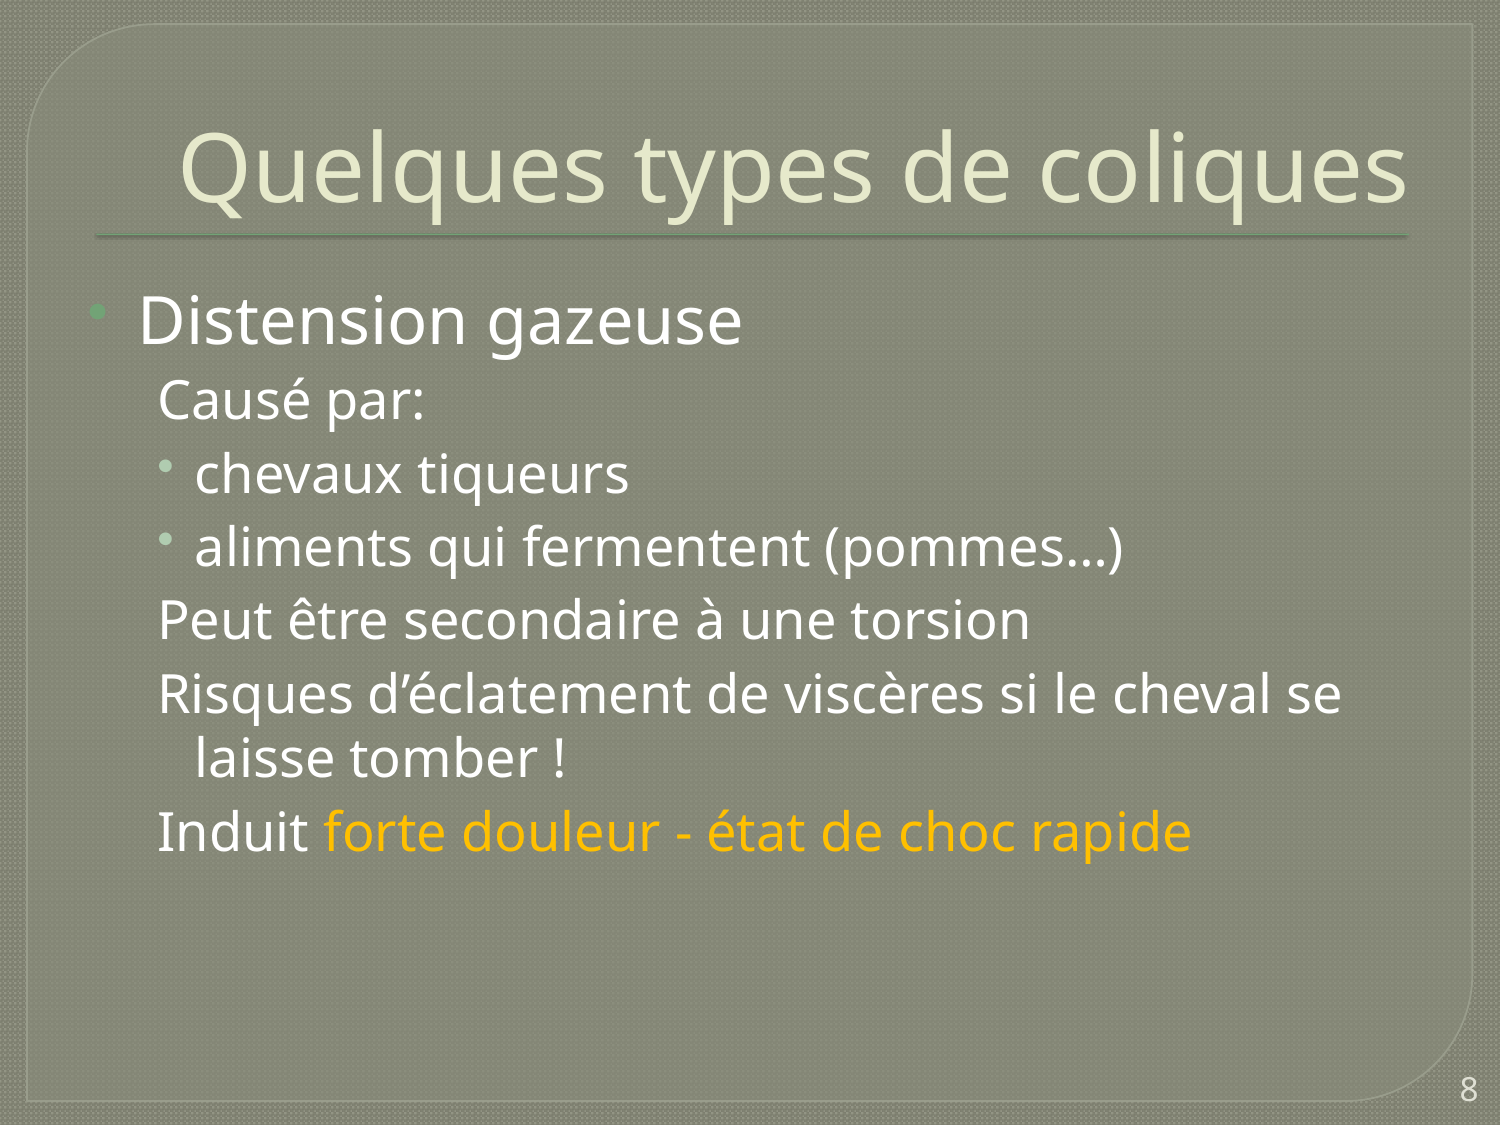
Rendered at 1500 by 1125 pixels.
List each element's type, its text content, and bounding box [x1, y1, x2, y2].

list Distension gazeuse Causé par: chevaux tiqueurs aliments qui fermentent (pommes…) Peut être secondaire à une torsion Risques d’éclatement de viscères si le cheval se laisse tomber ! Induit forte douleur - état de choc rapide [75, 270, 1425, 1013]
title Quelques types de coliques [75, 41, 1425, 230]
slide_number 8 [1417, 1068, 1494, 1114]
